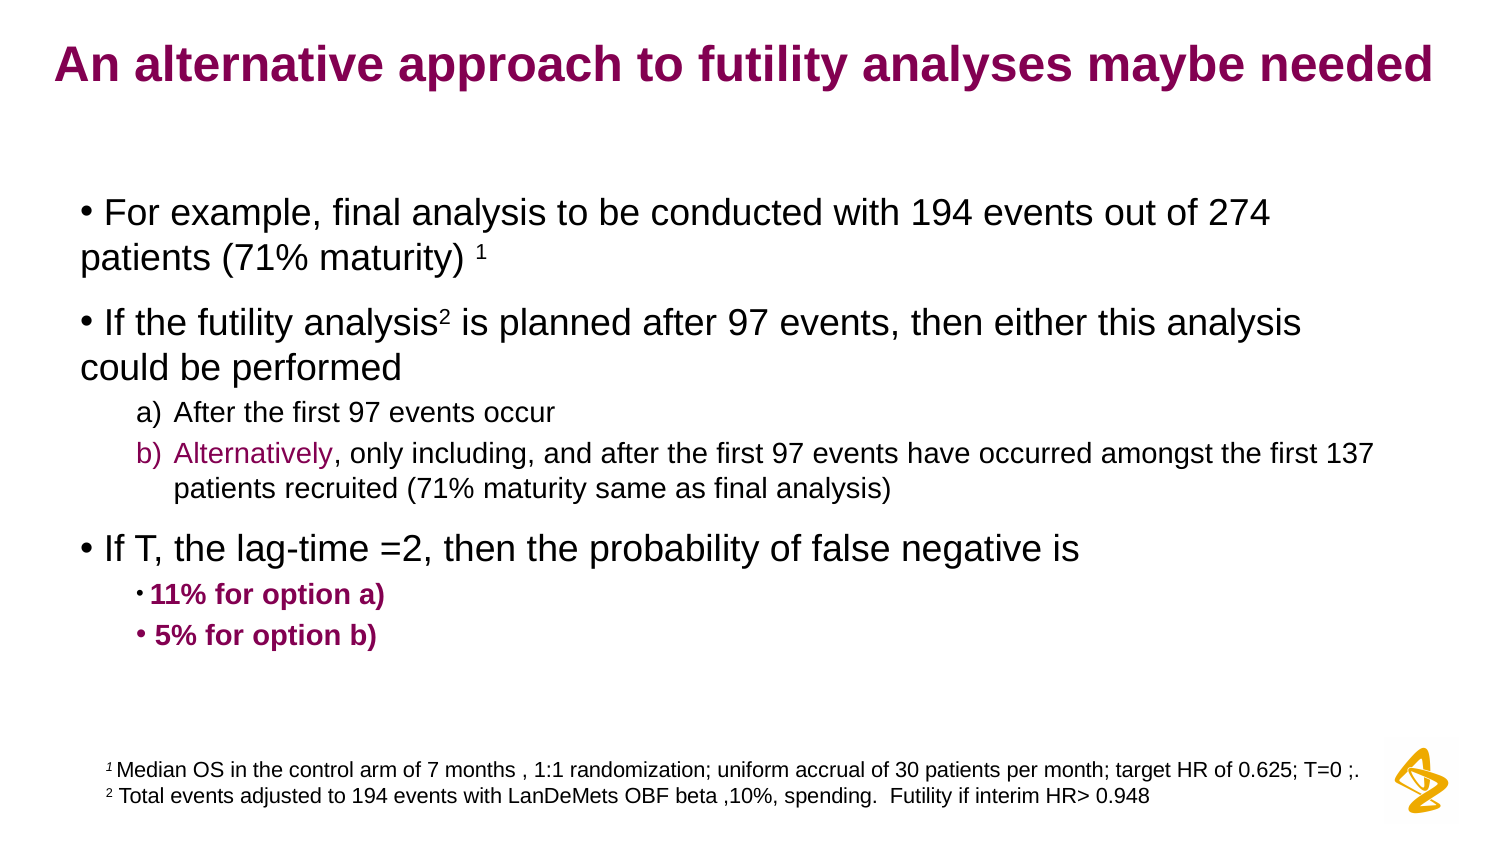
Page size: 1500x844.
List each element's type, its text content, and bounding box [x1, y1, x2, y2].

text_box 1 Median OS in the control arm of 7 months , 1:1 randomization; uniform accrual of 30 patients per month; target HR of 0.625; T=0 ;. 2 Total events adjusted to 194 events with LanDeMets OBF beta ,10%, spending. Futility if interim HR> 0.948 [91, 748, 1416, 816]
list For example, final analysis to be conducted with 194 events out of 274 patients (71% maturity) 1 If the futility analysis2 is planned after 97 events, then either this analysis could be performed After the first 97 events occur Alternatively, only including, and after the first 97 events have occurred amongst the first 137 patients recruited (71% maturity same as final analysis) If T, the lag-time =2, then the probability of false negative is 11% for option a) 5% for option b) [65, 180, 1409, 705]
title An alternative approach to futility analyses maybe needed [38, 23, 1477, 107]
picture [1384, 737, 1459, 824]
